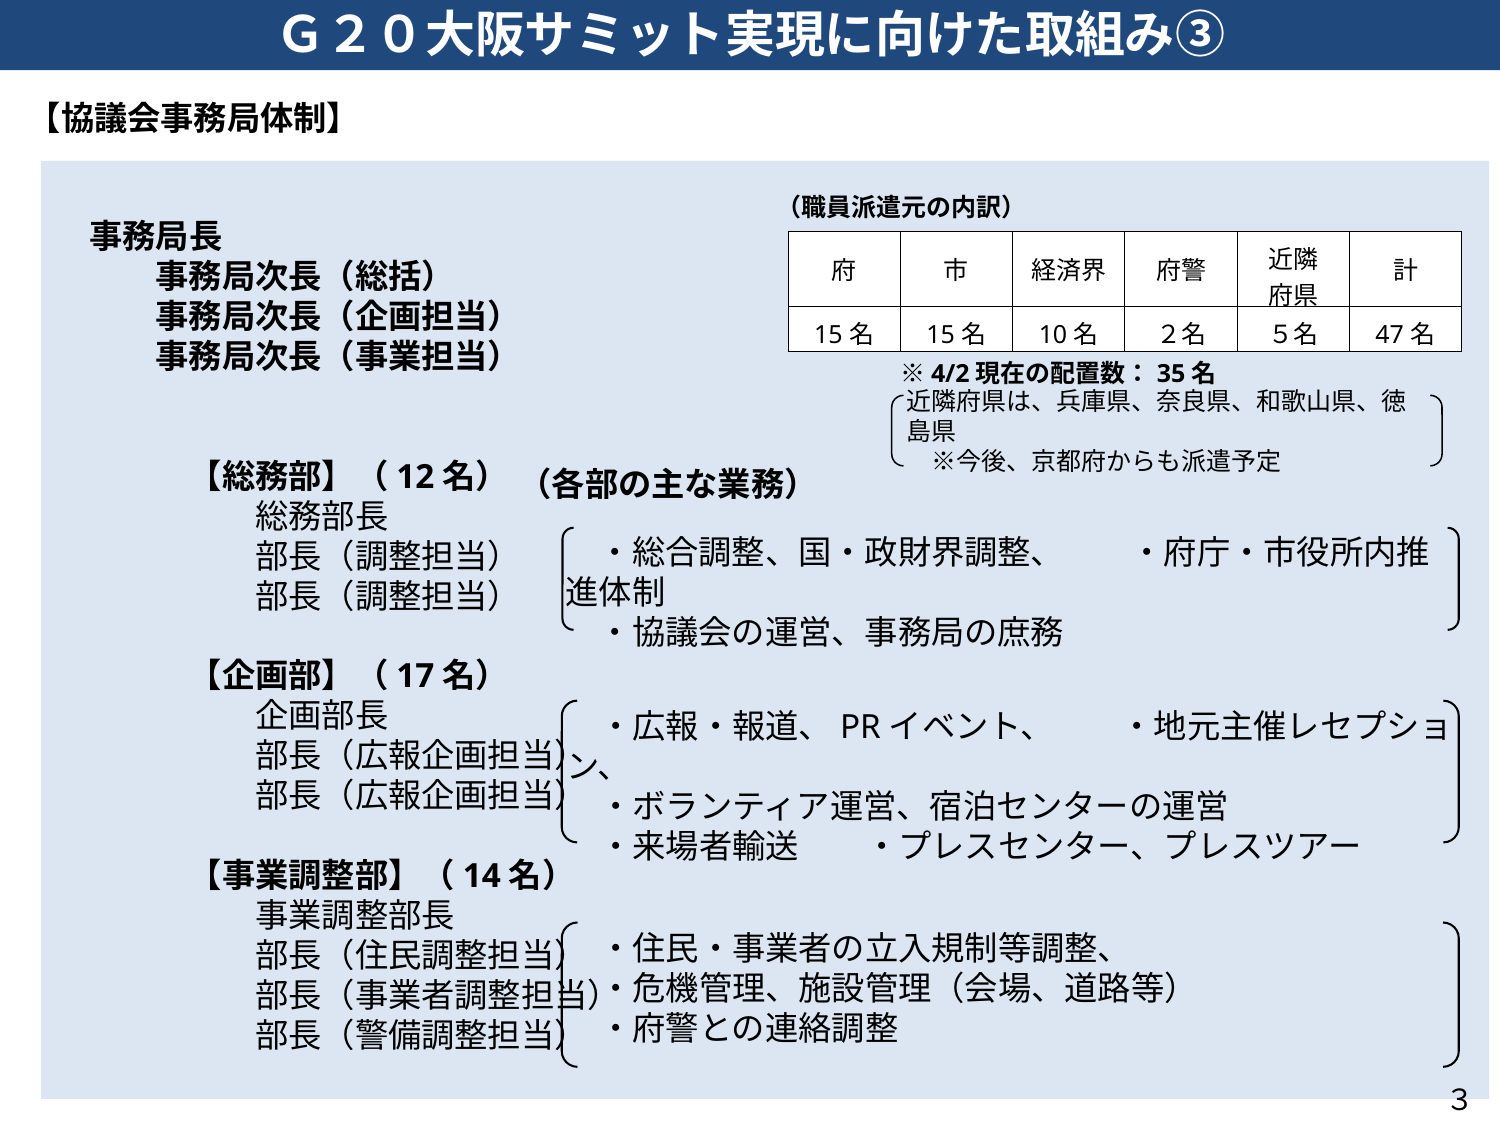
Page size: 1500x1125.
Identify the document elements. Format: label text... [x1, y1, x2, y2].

text_box 事務局長 事務局次長（総括） 事務局次長（企画担当） 事務局次長（事業担当） 【総務部】（12名） 総務部長 部長（調整担当） 部長（調整担当） 【企画部】（17名） 企画部長 部長（広報企画担当） 部長（広報企画担当） 【事業調整部】（14名） 事業調整部長 部長（住民調整担当） 部長（事業者調整担当） 部長（警備調整担当） [41, 208, 1411, 1062]
text_box （各部の主な業務） [419, 456, 918, 511]
table_header 市 [901, 232, 1012, 306]
table_cell ５名 [1238, 307, 1349, 349]
table_header 計 [1350, 232, 1461, 306]
text_box 【協議会事務局体制】 [13, 89, 557, 145]
table_header 経済界 [1013, 232, 1124, 306]
table_cell 15名 [901, 307, 1012, 349]
text_box ・総合調整、国・政財界調整、 ・府庁・市役所内推進体制 ・協議会の運営、事務局の庶務 [561, 526, 1460, 631]
table_cell ２名 [1125, 307, 1237, 349]
text_box ※4/2現在の配置数：35名 [785, 349, 1454, 395]
table_header 近隣 府県 [1238, 232, 1349, 306]
text_box （職員派遣元の内訳） [761, 184, 1117, 230]
text_box Ｇ２０大阪サミット実現に向けた取組み③ [0, 0, 1500, 71]
text_box ３ [1394, 1073, 1490, 1124]
table_cell 47名 [1350, 307, 1461, 351]
table_header 府警 [1125, 232, 1237, 306]
text_box ・住民・事業者の立入規制等調整、 ・危機管理、施設管理（会場、道路等） ・府警との連絡調整 [560, 921, 1460, 1068]
table_cell 15名 [789, 307, 900, 349]
table_header 府 [789, 232, 900, 306]
text_box 近隣府県は、兵庫県、奈良県、和歌山県、徳島県 ※今後、京都府からも派遣予定 [890, 394, 1443, 467]
text_box [39, 159, 1491, 1101]
text_box ・広報・報道、PRイベント、 ・地元主催レセプション、 ・ボランティア運営、宿泊センターの運営 ・来場者輸送 ・プレスセンター、プレスツアー [560, 699, 1460, 844]
table_cell 10名 [1013, 307, 1124, 349]
